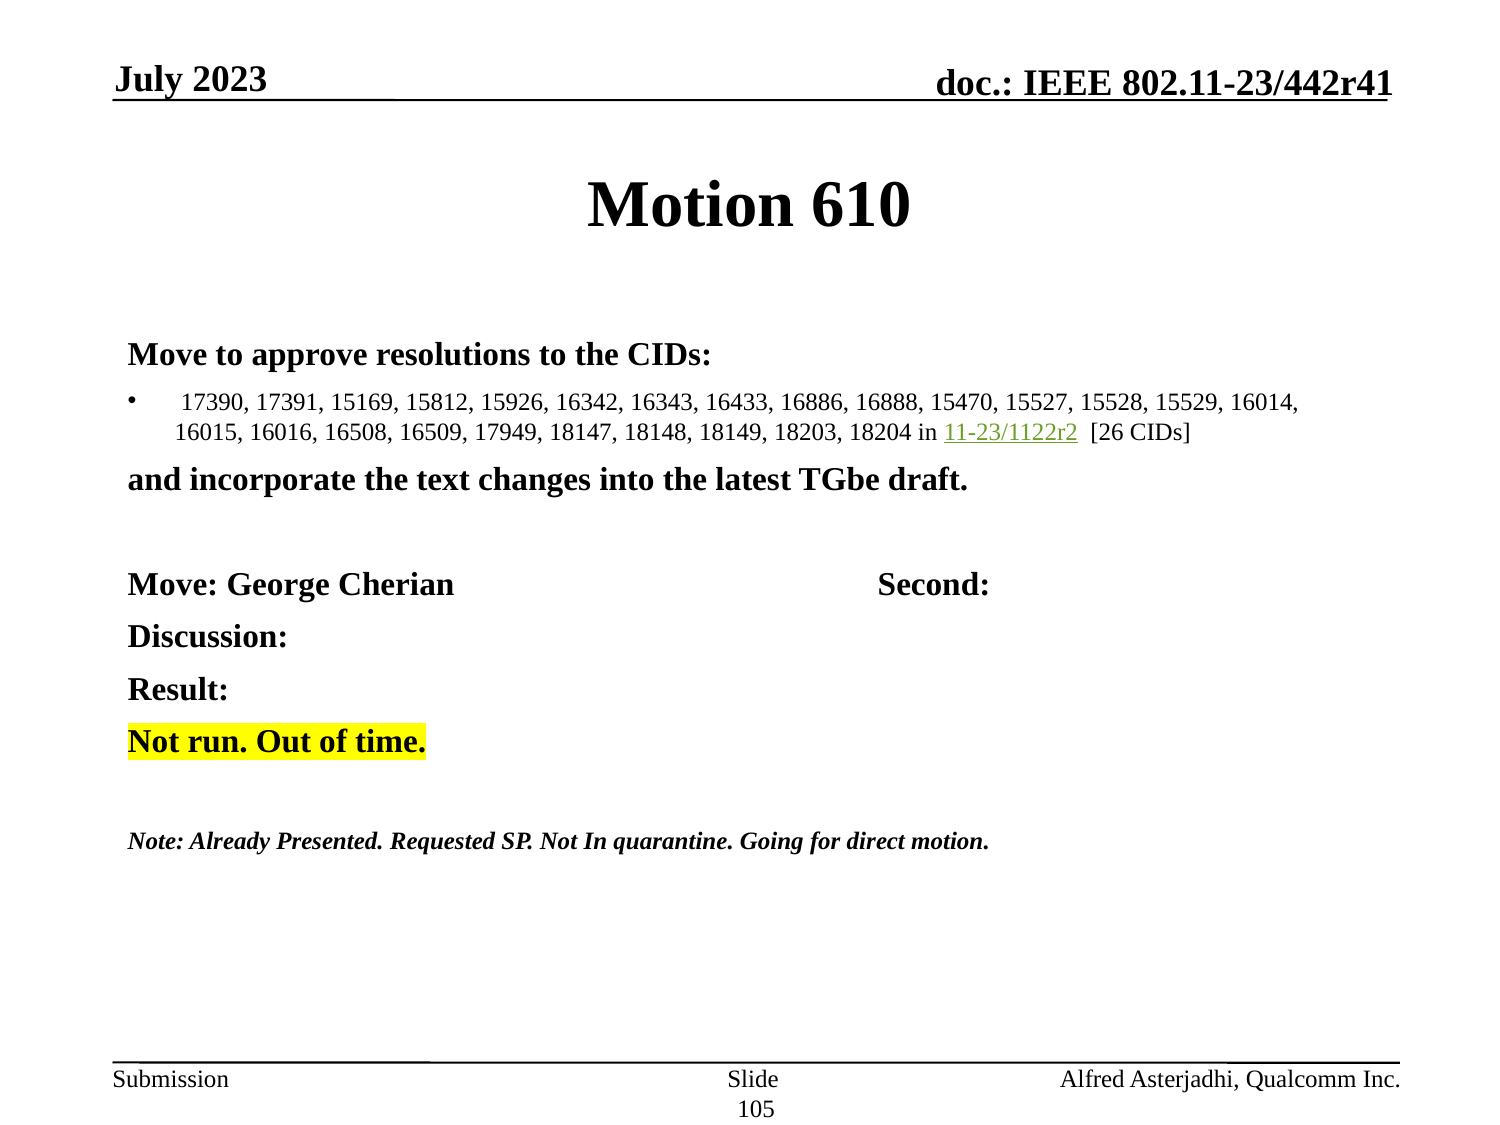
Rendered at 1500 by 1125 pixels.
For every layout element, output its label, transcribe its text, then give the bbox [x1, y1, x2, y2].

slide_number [114, 54, 423, 100]
list Move to approve resolutions to the CIDs: 17390, 17391, 15169, 15812, 15926, 16342, 16343, 16433, 16886, 16888, 15470, 15527, 15528, 15529, 16014, 16015, 16016, 16508, 16509, 17949, 18147, 18148, 18149, 18203, 18204 in 11-23/1122r2 [26 CIDs] and incorporate the text changes into the latest TGbe draft. Move: George Cherian Second: Discussion: Result: Not run. Out of time. Note: Already Presented. Requested SP. Not In quarantine. Going for direct motion. [112, 324, 1388, 1063]
title Motion 610 [112, 112, 1388, 288]
footer Alfred Asterjadhi, Qualcomm Inc. [878, 1061, 1402, 1093]
slide_number Slide 105 [712, 1061, 800, 1123]
